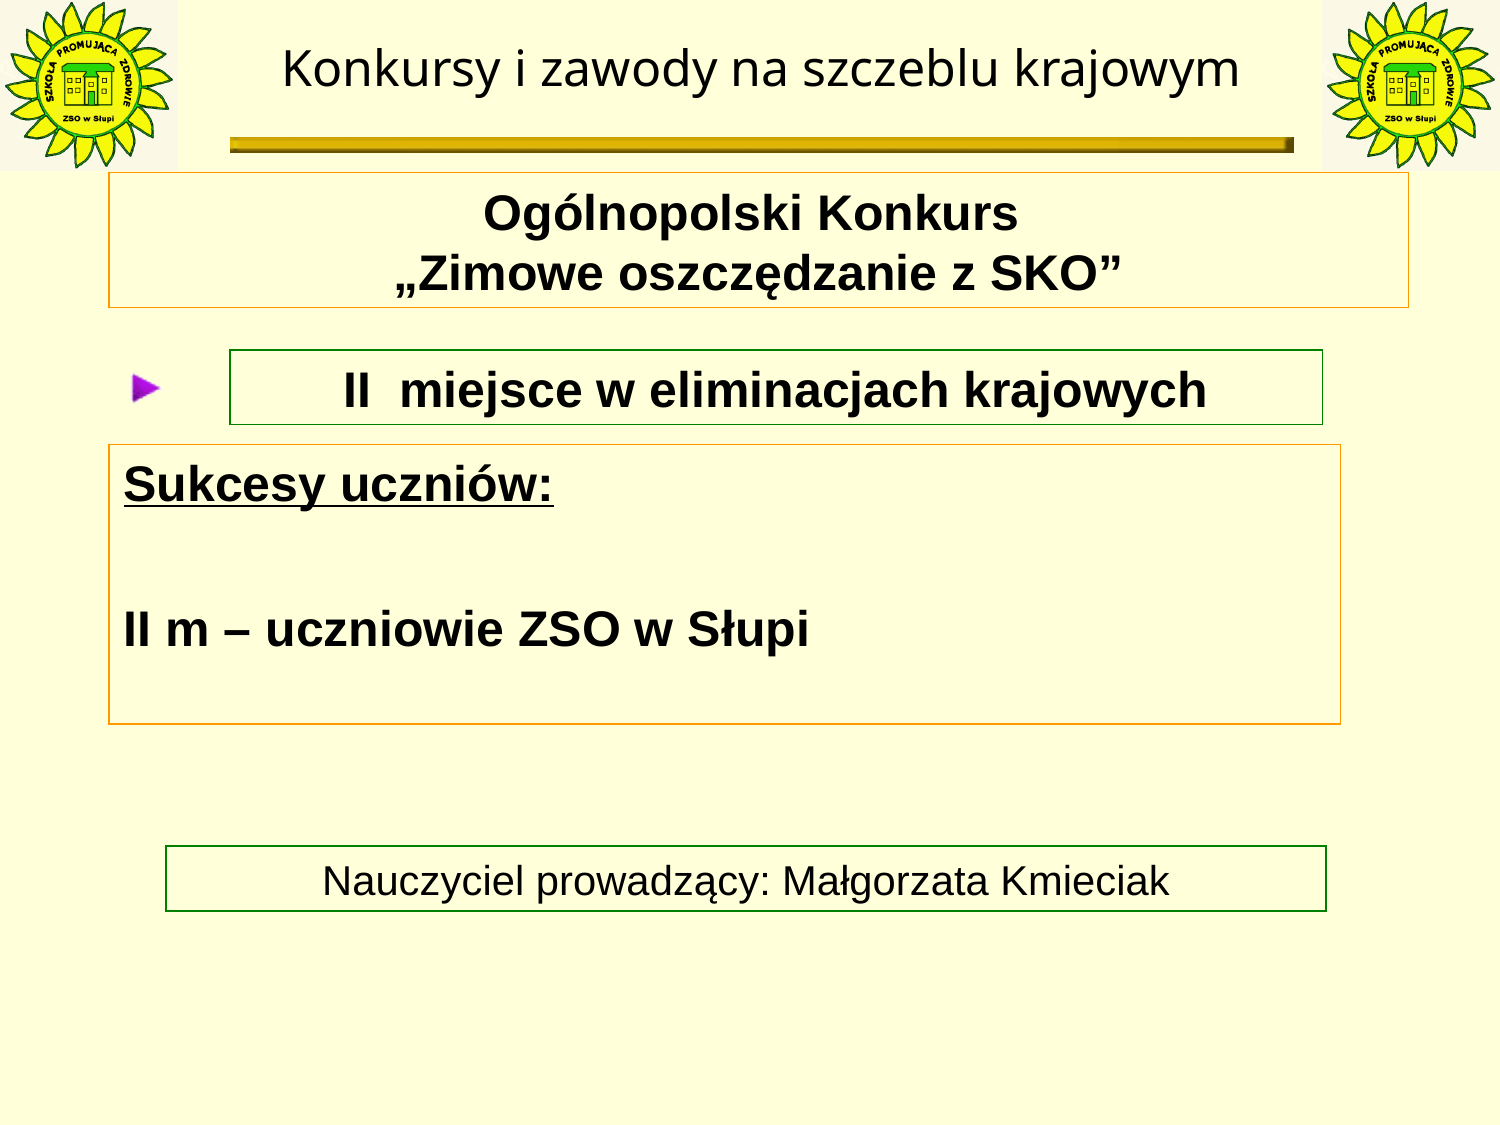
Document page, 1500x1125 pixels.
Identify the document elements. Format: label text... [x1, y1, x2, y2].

text_box II miejsce w eliminacjach krajowych [230, 349, 1323, 425]
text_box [1322, 0, 1500, 171]
picture [229, 136, 1294, 153]
title Konkursy i zawody na szczeblu krajowym [229, 30, 1294, 103]
text_box Sukcesy uczniów: II m – uczniowie ZSO w Słupi [109, 444, 1341, 724]
text_box Ogólnopolski Konkurs „Zimowe oszczędzanie z SKO” [109, 172, 1409, 308]
text_box Nauczyciel prowadzący: Małgorzata Kmieciak [166, 846, 1327, 911]
picture [126, 369, 163, 406]
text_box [0, 0, 178, 171]
